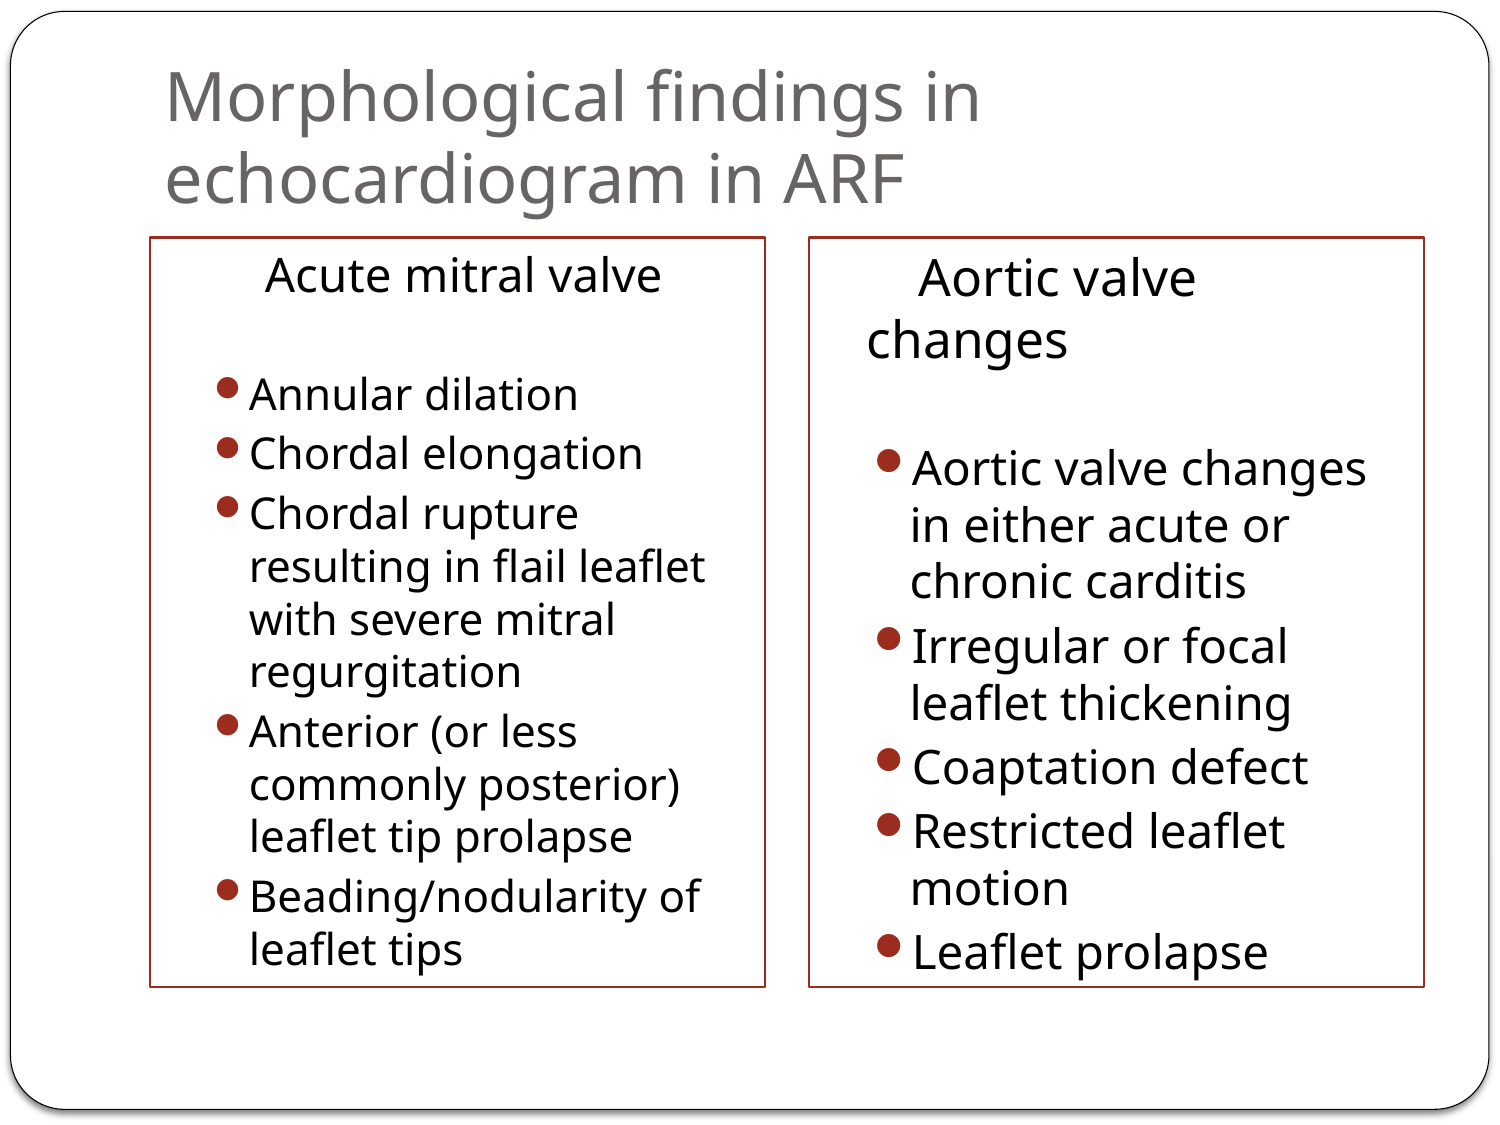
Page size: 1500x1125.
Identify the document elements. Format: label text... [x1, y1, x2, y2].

text_box Morphological findings in echocardiogram in ARF [150, 45, 1425, 233]
text_box Acute mitral valve Annular dilation Chordal elongation Chordal rupture resulting in flail leaflet with severe mitral regurgitation Anterior (or less commonly posterior) leaflet tip prolapse Beading/nodularity of leaflet tips [150, 237, 765, 988]
text_box Aortic valve changes Aortic valve changes in either acute or chronic carditis Irregular or focal leaflet thickening Coaptation defect Restricted leaflet motion Leaflet prolapse [809, 237, 1425, 988]
